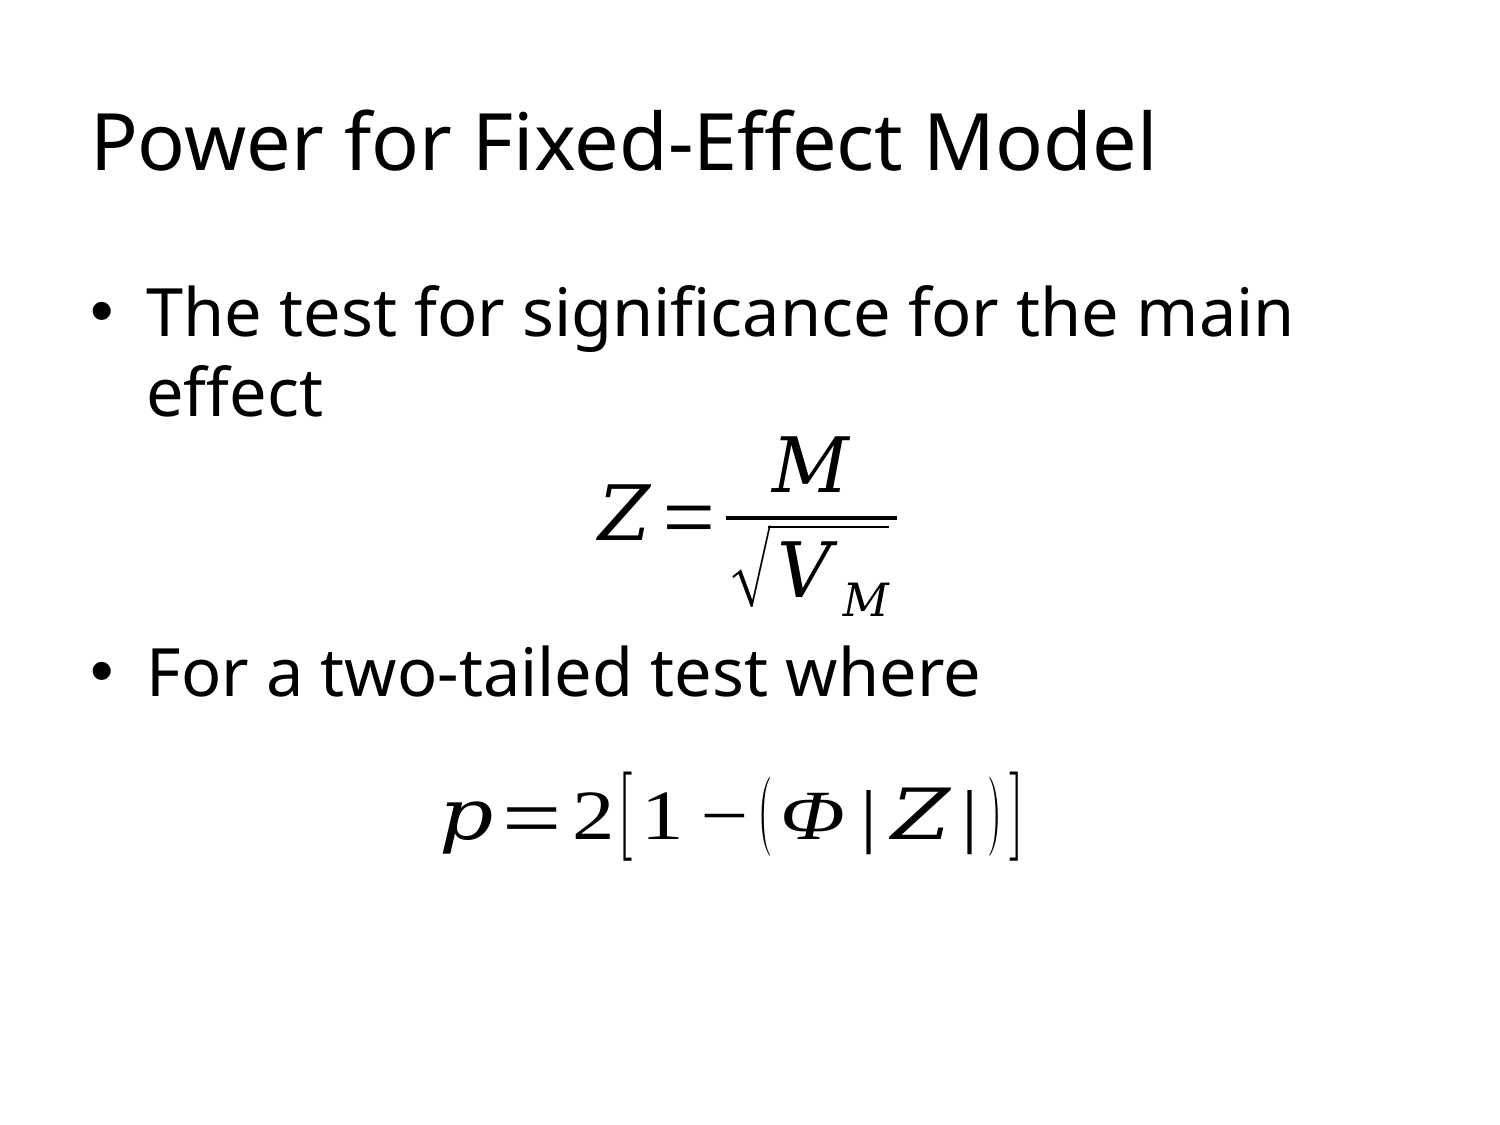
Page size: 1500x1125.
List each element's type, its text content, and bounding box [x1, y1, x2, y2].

list The test for significance for the main effect For a two-tailed test where [75, 262, 1425, 1005]
title Power for Fixed-Effect Model [75, 45, 1425, 233]
